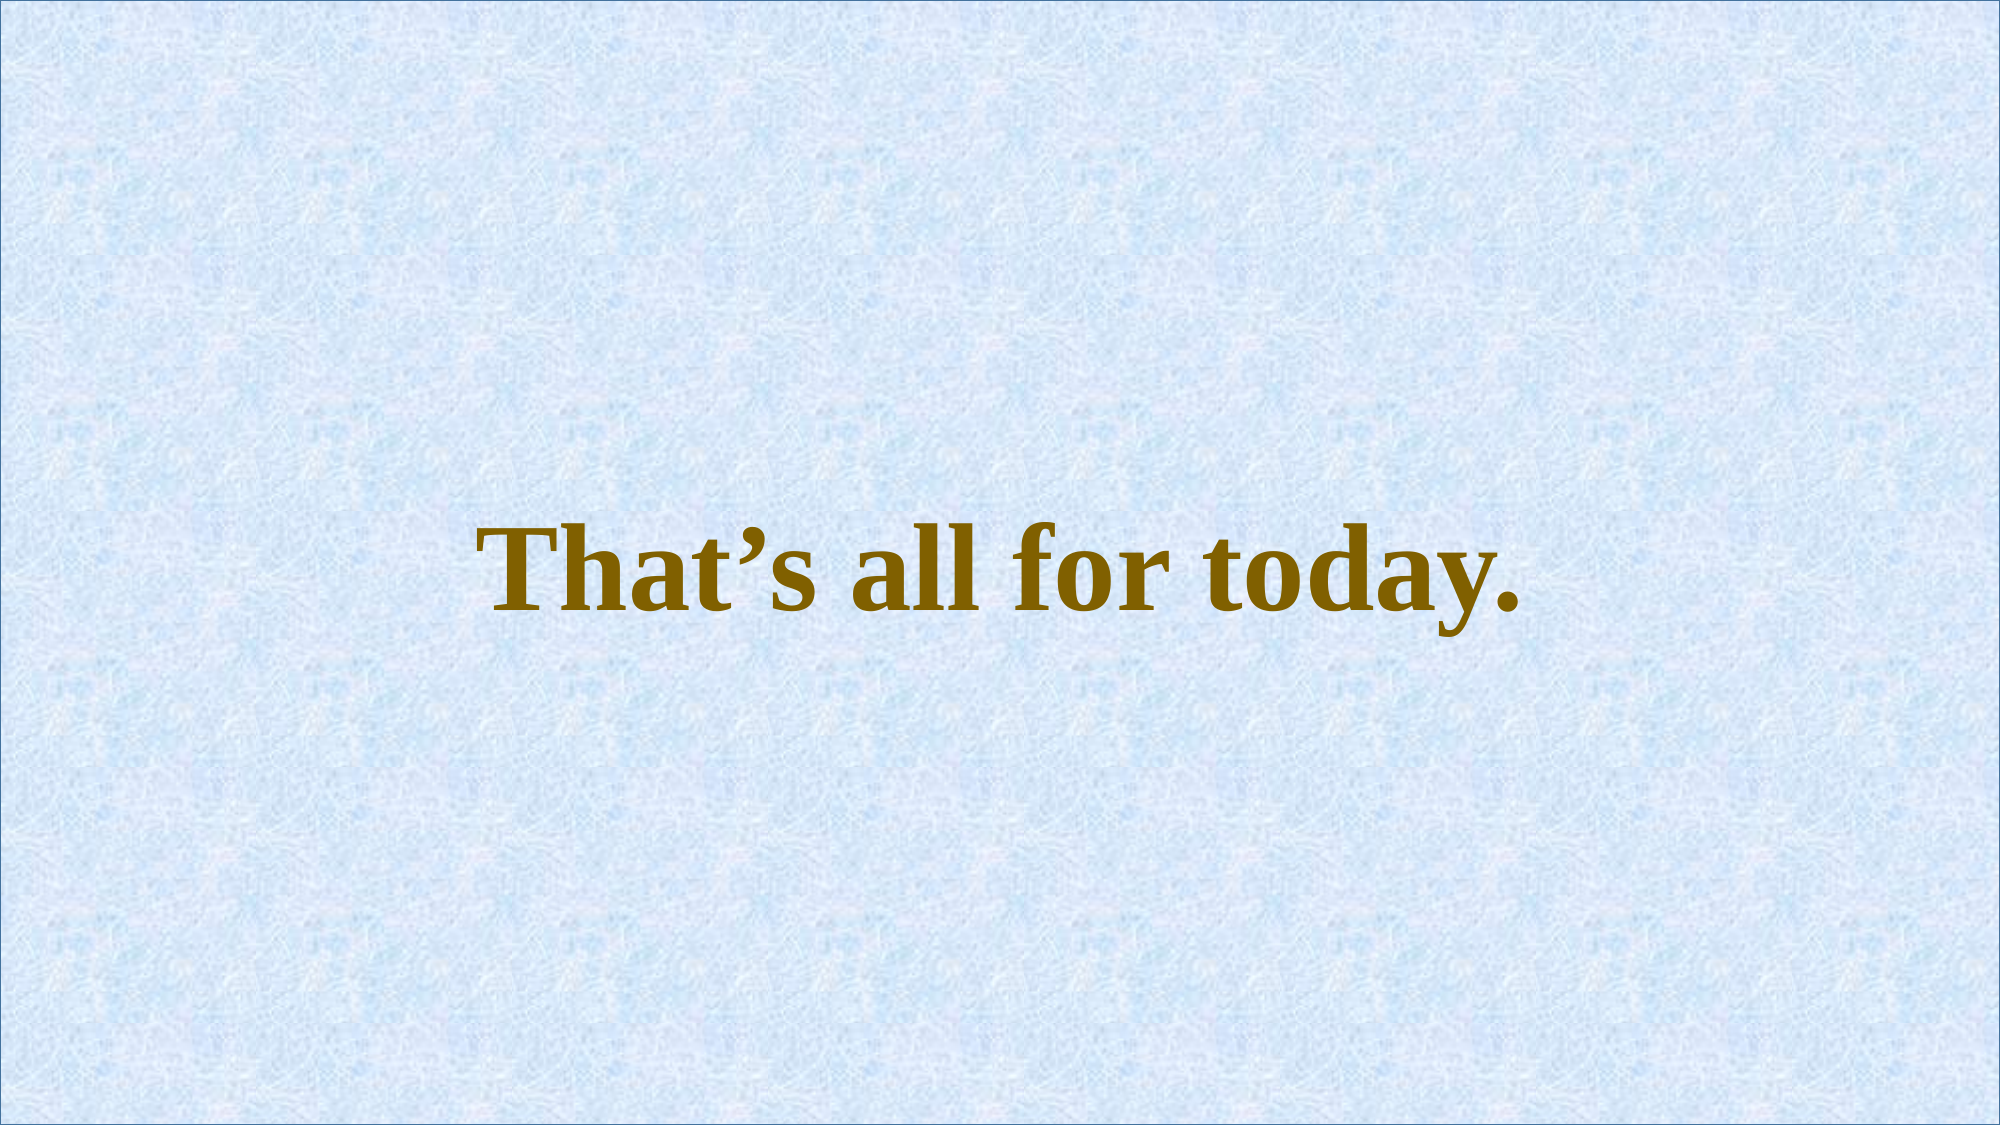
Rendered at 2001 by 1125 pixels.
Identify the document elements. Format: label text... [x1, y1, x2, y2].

text_box That’s all for today. [460, 477, 1540, 643]
text_box [0, 0, 2000, 1125]
